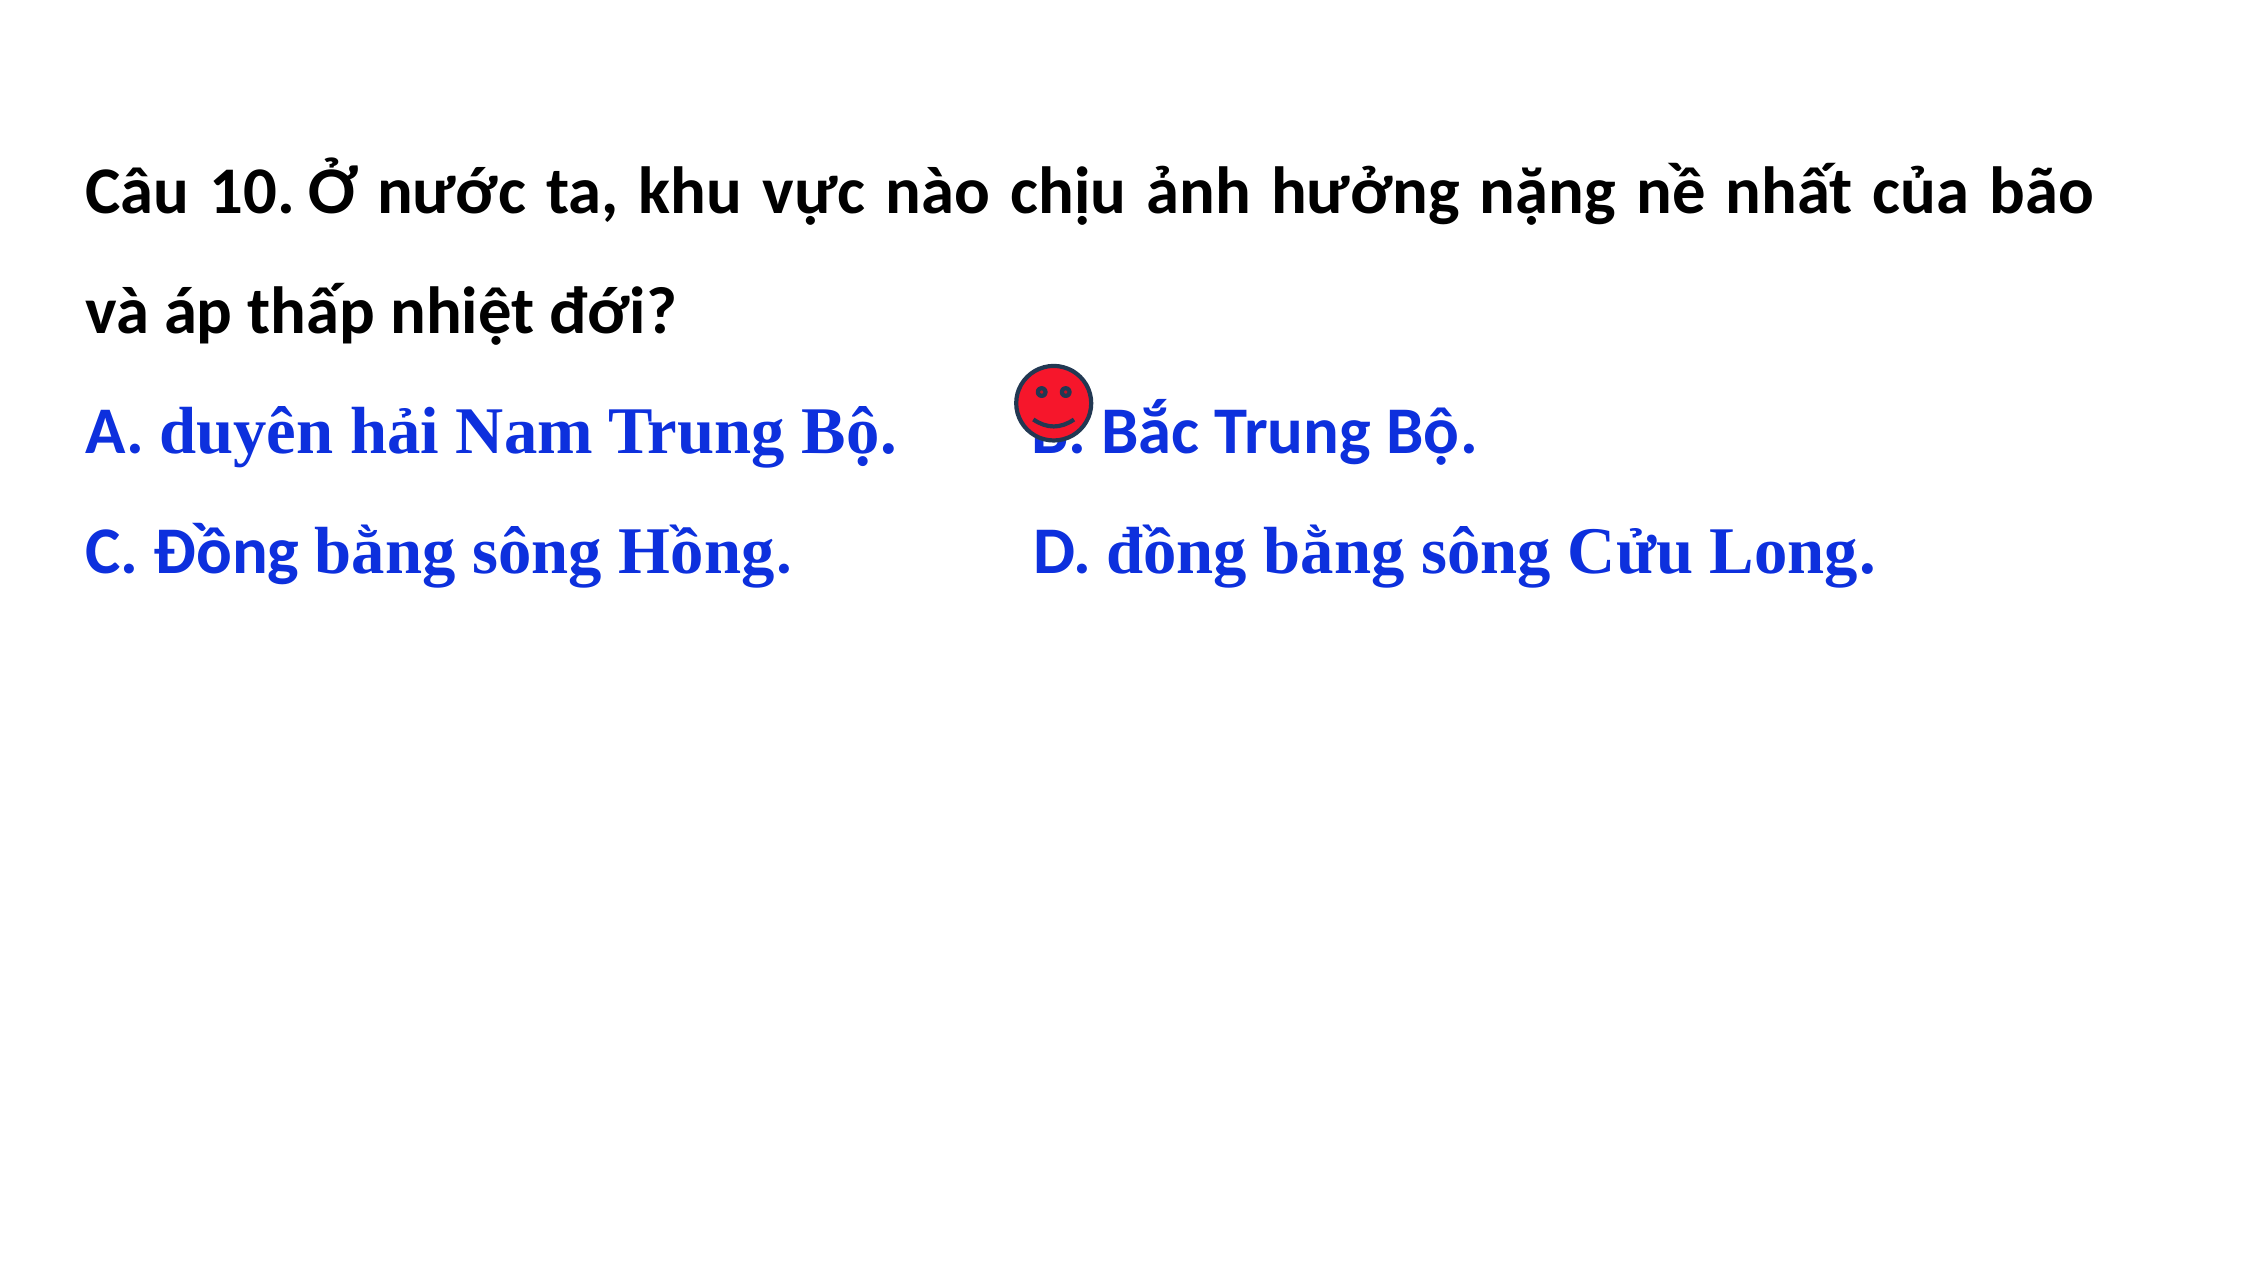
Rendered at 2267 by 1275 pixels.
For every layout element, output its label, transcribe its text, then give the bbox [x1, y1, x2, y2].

text_box Câu 10. Ở nước ta, khu vực nào chịu ảnh hưởng nặng nề nhất của bão và áp thấp nhiệt đới? A. duyên hải Nam Trung Bộ. B. Bắc Trung Bộ. C. Đồng bằng sông Hồng. D. đồng bằng sông Cửu Long. [70, 99, 2112, 595]
text_box [1014, 363, 1094, 443]
